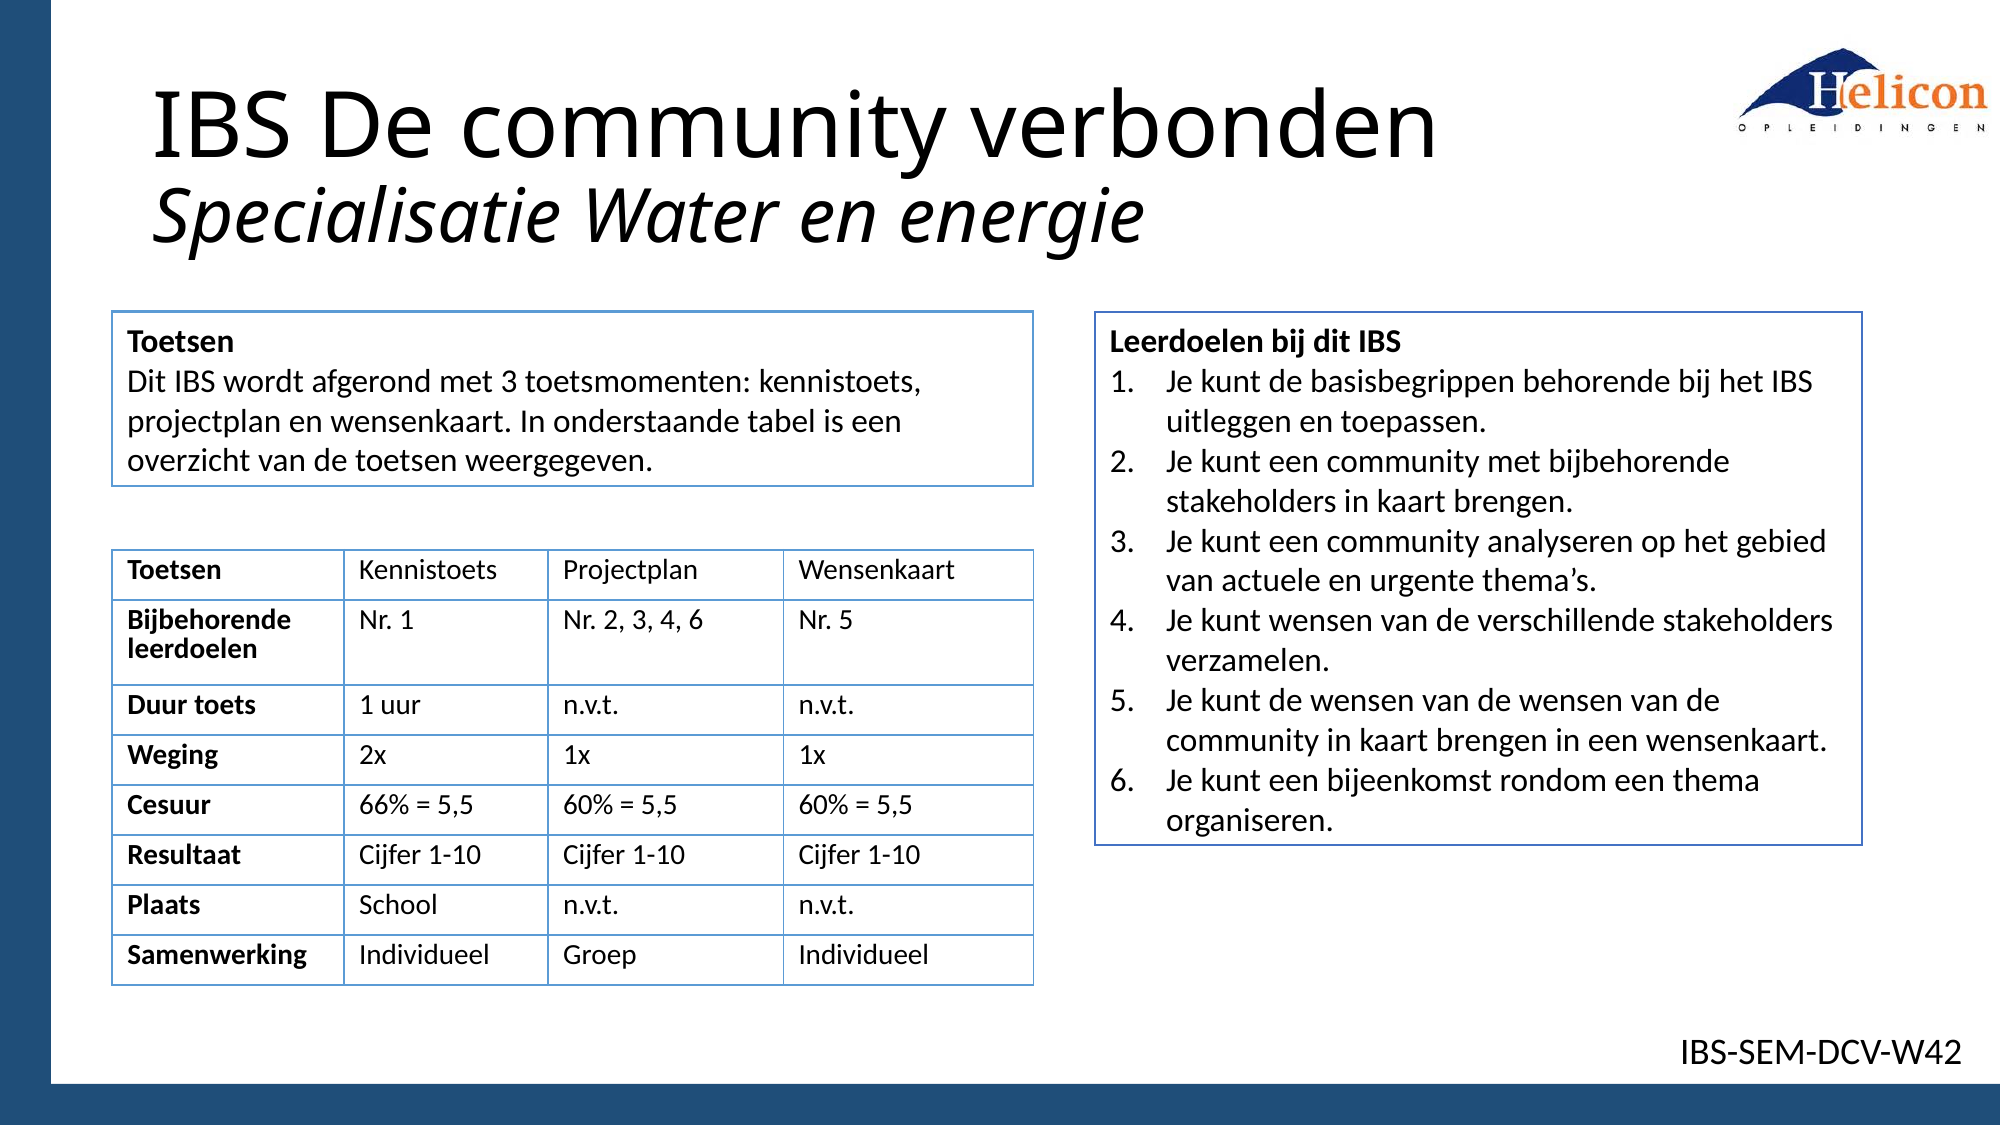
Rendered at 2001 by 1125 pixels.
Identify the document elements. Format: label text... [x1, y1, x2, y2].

title IBS De community verbonden Specialisatie Water en energie [137, 59, 1863, 278]
table_cell Plaats [113, 886, 343, 934]
table_cell Nr. 1 [345, 601, 547, 684]
text_box [350, 278, 1650, 316]
table_cell 66% = 5,5 [345, 786, 547, 834]
table_cell Resultaat [113, 836, 343, 884]
table_cell 1x [784, 736, 1033, 784]
table_cell Weging [113, 736, 343, 784]
text_box Leerdoelen bij dit IBS Je kunt de basisbegrippen behorende bij het IBS uitleggen en toepassen. Je kunt een community met bijbehorende stakeholders in kaart brengen. Je kunt een community analyseren op het gebied van actuele en urgente thema’s. Je kunt wensen van de verschillende stakeholders verzamelen. Je kunt de wensen van de wensen van de community in kaart brengen in een wensenkaart. Je kunt een bijeenkomst rondom een thema organiseren. [1094, 311, 1863, 846]
text_box [0, 0, 52, 1125]
table_cell Nr. 2, 3, 4, 6 [549, 601, 783, 684]
table_header Wensenkaart [784, 551, 1033, 599]
table_cell 60% = 5,5 [784, 786, 1033, 834]
table_cell 1x [549, 736, 783, 784]
table_cell Individueel [784, 936, 1033, 984]
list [1733, 19, 1992, 154]
table_cell Cijfer 1-10 [784, 836, 1033, 884]
table_header Toetsen [113, 551, 343, 599]
table_cell Bijbehorende leerdoelen [113, 601, 343, 684]
text_box IBS-SEM-DCV-W42 [1665, 1019, 1978, 1080]
table_cell n.v.t. [784, 686, 1033, 734]
table_header Projectplan [549, 551, 783, 599]
table_header Kennistoets [345, 551, 547, 599]
text_box [50, 1083, 2000, 1125]
table_cell Duur toets [113, 686, 343, 734]
table_cell 2x [345, 736, 547, 784]
table_cell Nr. 5 [784, 601, 1033, 684]
table_cell Cijfer 1-10 [549, 836, 783, 884]
table_cell 1 uur [345, 686, 547, 734]
table_cell School [345, 886, 547, 934]
table_cell n.v.t. [784, 886, 1033, 934]
table_cell 60% = 5,5 [549, 786, 783, 834]
table_cell Individueel [345, 936, 547, 984]
table_cell Cijfer 1-10 [345, 836, 547, 884]
table_cell Samenwerking [113, 936, 343, 984]
text_box Toetsen Dit IBS wordt afgerond met 3 toetsmomenten: kennistoets, projectplan en wensenkaart. In onderstaande tabel is een overzicht van de toetsen weergegeven. [111, 310, 1034, 487]
table_cell Groep [549, 936, 783, 984]
table_cell n.v.t. [549, 686, 783, 734]
table_cell n.v.t. [549, 886, 783, 934]
table_cell Cesuur [113, 786, 343, 834]
